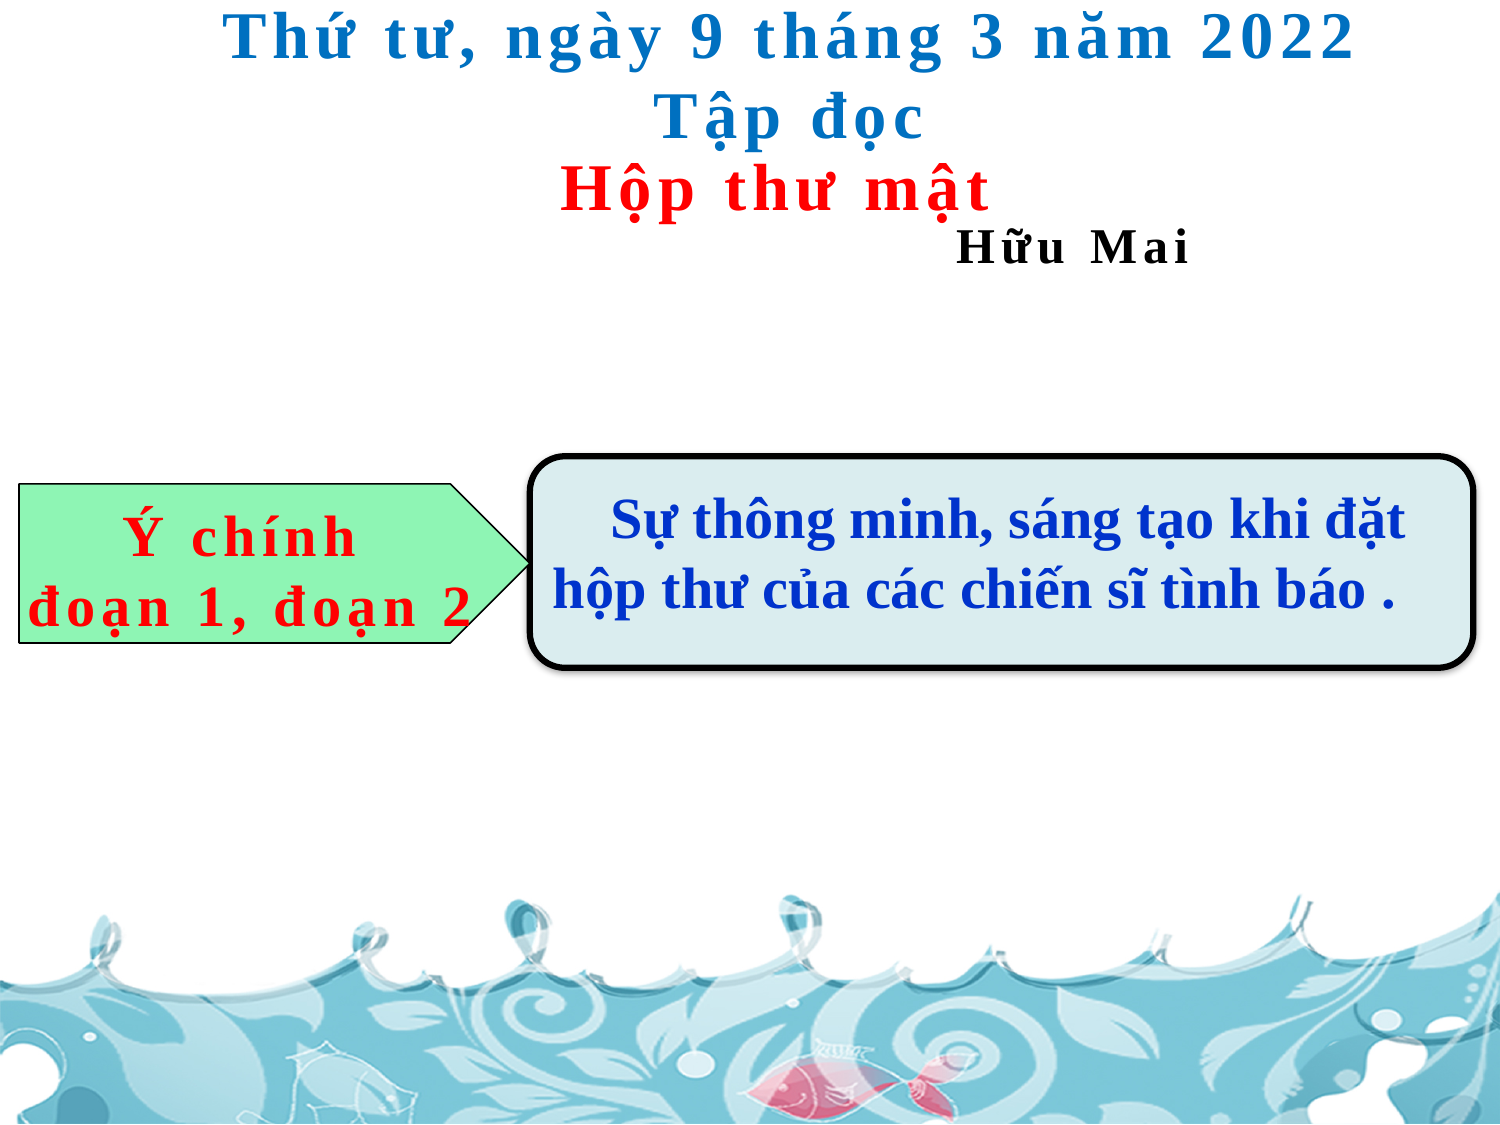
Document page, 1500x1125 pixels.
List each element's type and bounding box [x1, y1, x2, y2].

text_box [149, 0, 1500, 282]
list [0, 865, 1500, 1125]
text_box [487, 375, 876, 482]
text_box [0, 483, 531, 647]
text_box [529, 455, 1474, 669]
